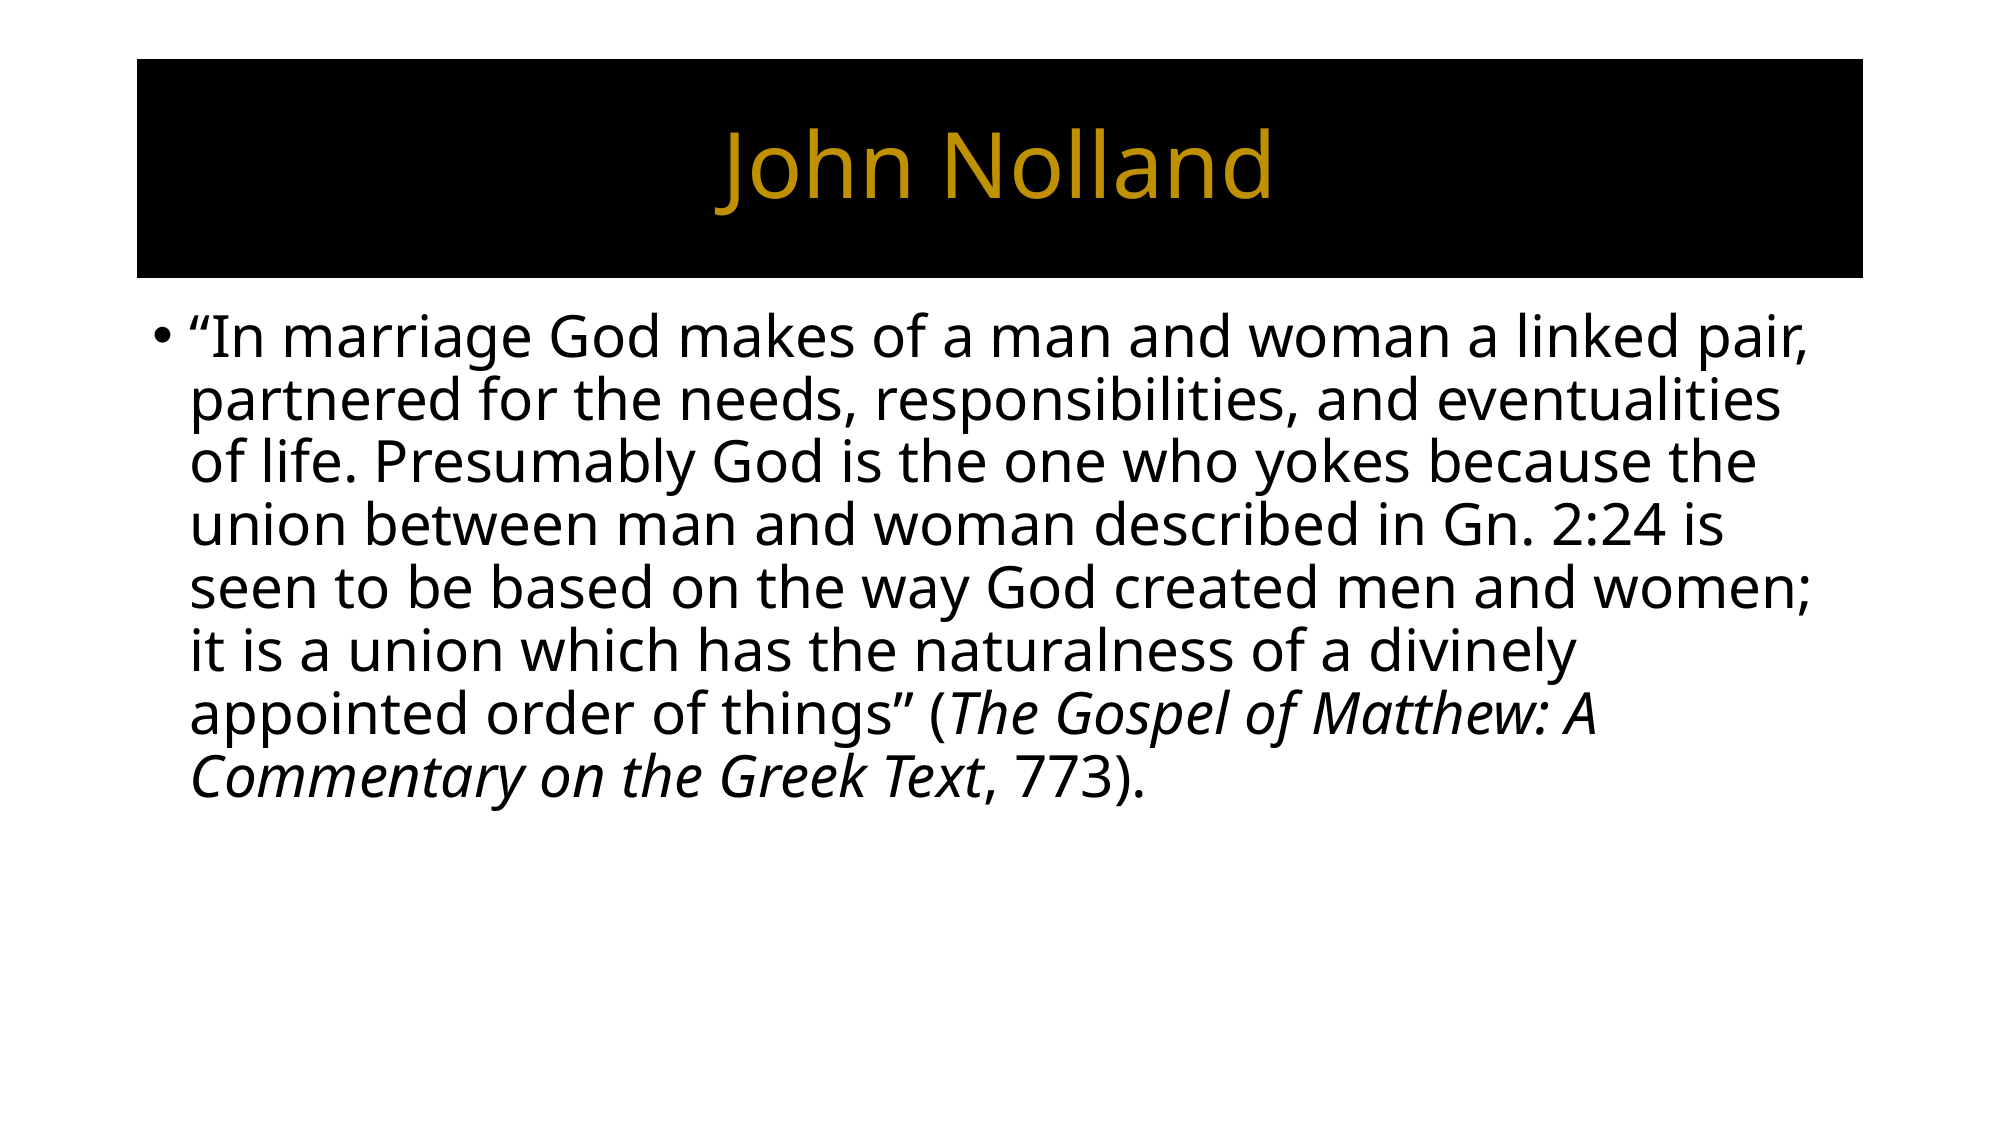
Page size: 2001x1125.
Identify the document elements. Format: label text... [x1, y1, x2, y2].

title John Nolland [137, 59, 1863, 278]
list “In marriage God makes of a man and woman a linked pair, partnered for the needs, responsibilities, and eventualities of life. Presumably God is the one who yokes because the union between man and woman described in Gn. 2:24 is seen to be based on the way God created men and women; it is a union which has the naturalness of a divinely appointed order of things” (The Gospel of Matthew: A Commentary on the Greek Text, 773). [137, 299, 1863, 1014]
